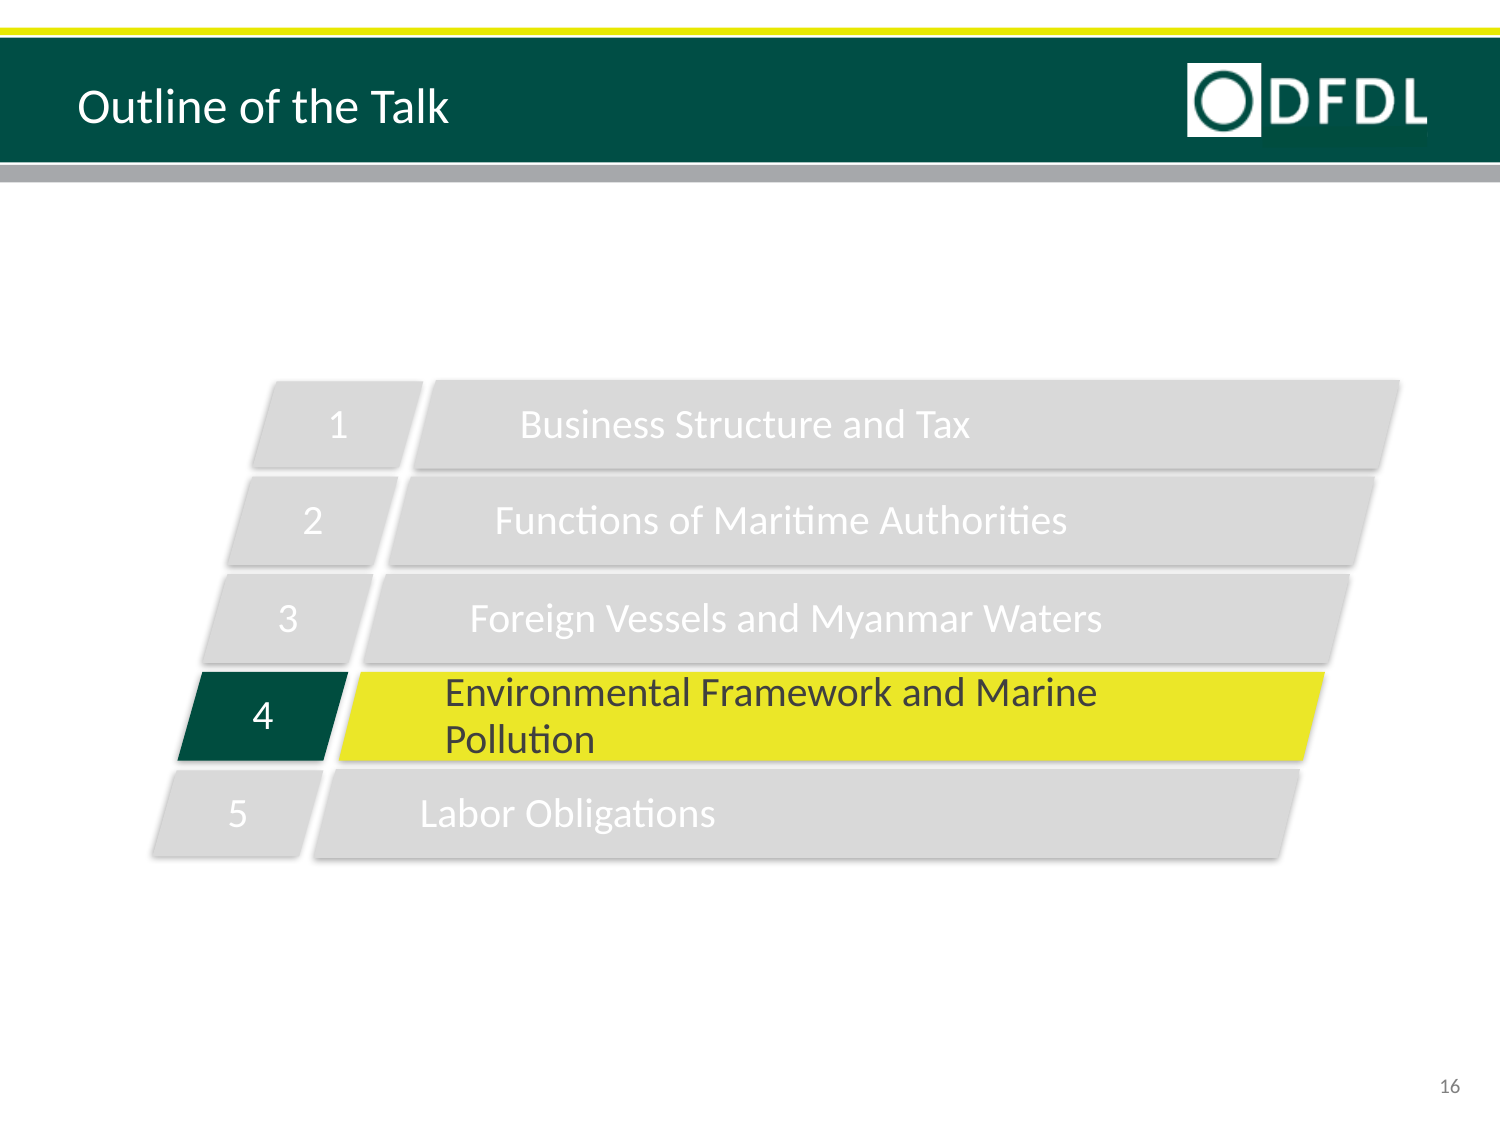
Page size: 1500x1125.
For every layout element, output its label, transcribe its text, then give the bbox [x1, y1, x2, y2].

title Outline of the Talk [62, 45, 1188, 161]
slide_number 16 [1400, 1067, 1500, 1125]
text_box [152, 379, 1401, 858]
